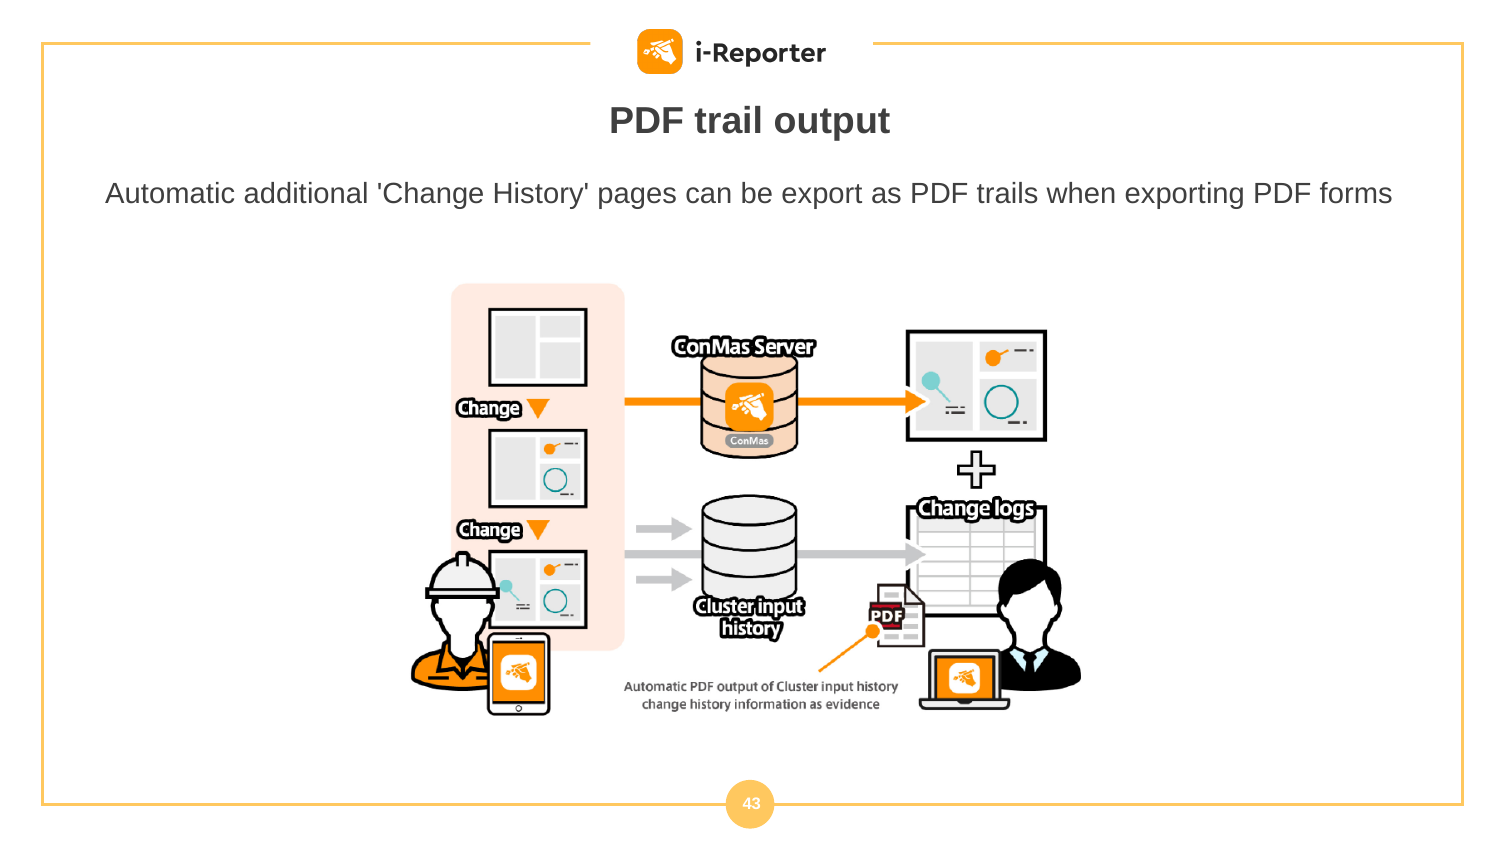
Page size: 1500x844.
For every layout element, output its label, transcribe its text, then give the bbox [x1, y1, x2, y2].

text_box Automatic additional 'Change History' pages can be export as PDF trails when exporting PDF forms [67, 164, 1433, 210]
picture [637, 29, 826, 74]
slide_number 43 [720, 784, 784, 822]
text_box PDF trail output [74, 90, 1426, 147]
picture [381, 268, 1119, 747]
